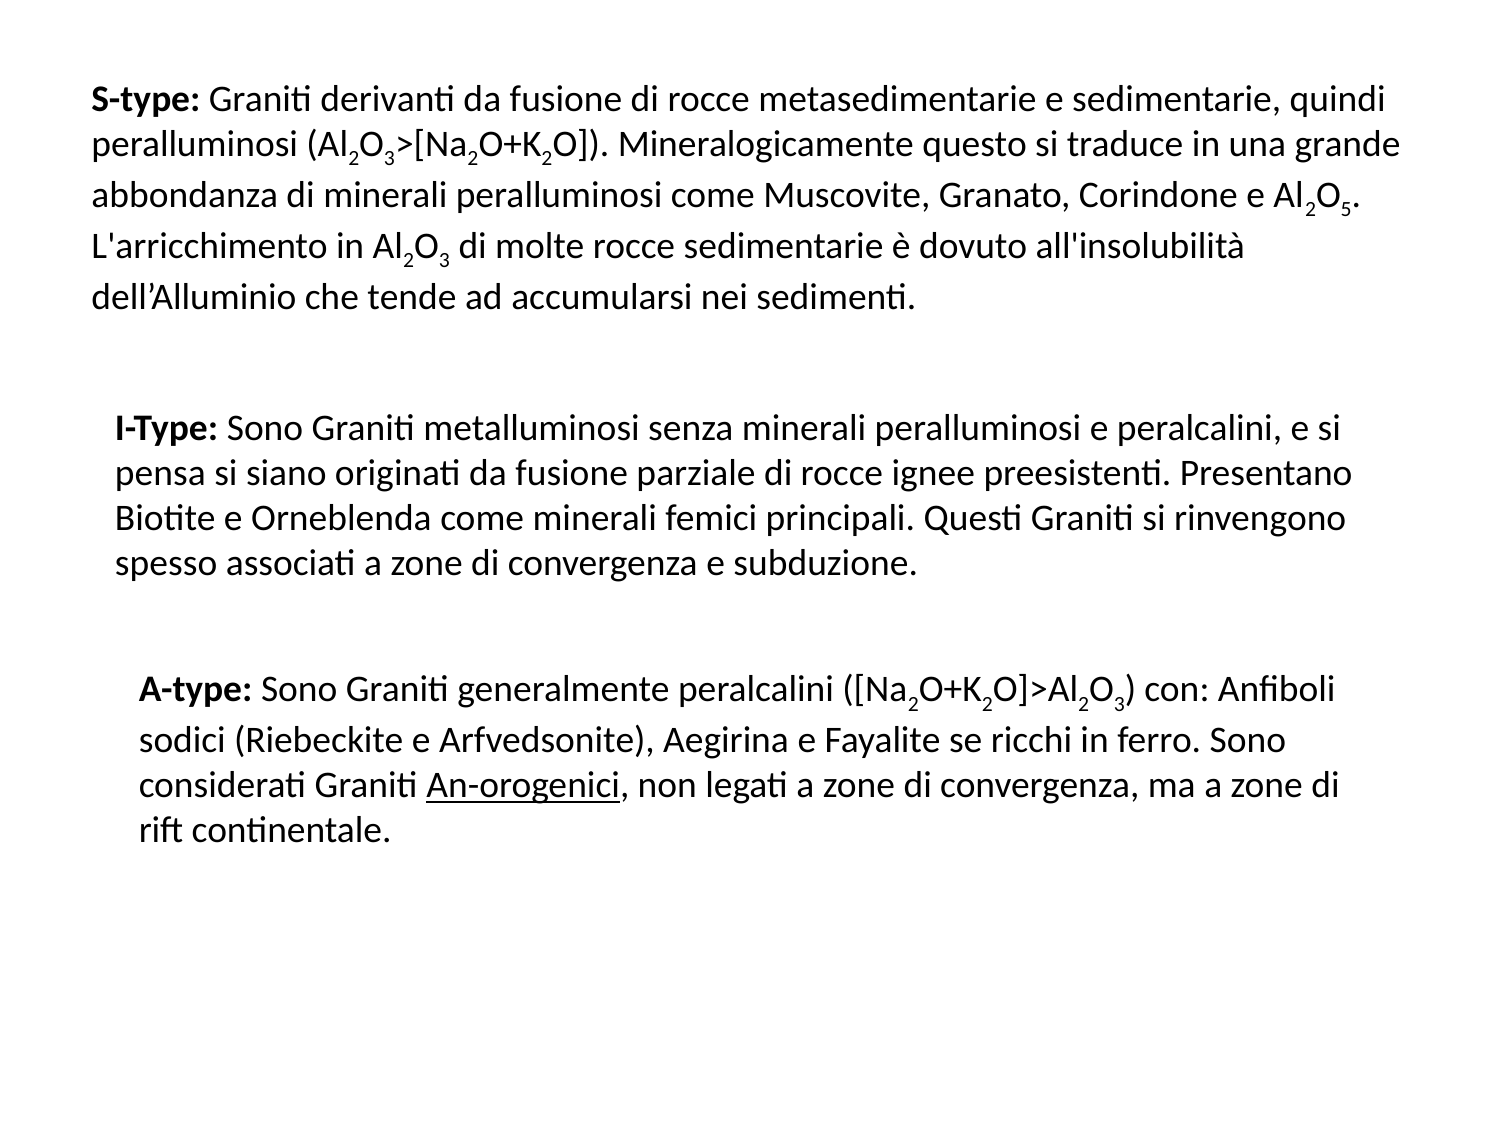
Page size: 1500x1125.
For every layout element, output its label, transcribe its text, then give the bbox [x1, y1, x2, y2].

text_box A-type: Sono Graniti generalmente peralcalini ([Na2O+K2O]>Al2O3) con: Anfiboli sodici (Riebeckite e Arfvedsonite), Aegirina e Fayalite se ricchi in ferro. Sono considerati Graniti An-orogenici, non legati a zone di convergenza, ma a zone di rift continentale. [123, 656, 1376, 858]
text_box S-type: Graniti derivanti da fusione di rocce metasedimentarie e sedimentarie, quindi peralluminosi (Al2O3>[Na2O+K2O]). Mineralogicamente questo si traduce in una grande abbondanza di minerali peralluminosi come Muscovite, Granato, Corindone e Al2O5. L'arricchimento in Al2O3 di molte rocce sedimentarie è dovuto all'insolubilità dell’Alluminio che tende ad accumularsi nei sedimenti. [76, 66, 1459, 325]
text_box I-Type: Sono Graniti metalluminosi senza minerali peralluminosi e peralcalini, e si pensa si siano originati da fusione parziale di rocce ignee preesistenti. Presentano Biotite e Orneblenda come minerali femici principali. Questi Graniti si rinvengono spesso associati a zone di convergenza e subduzione. [100, 395, 1388, 591]
